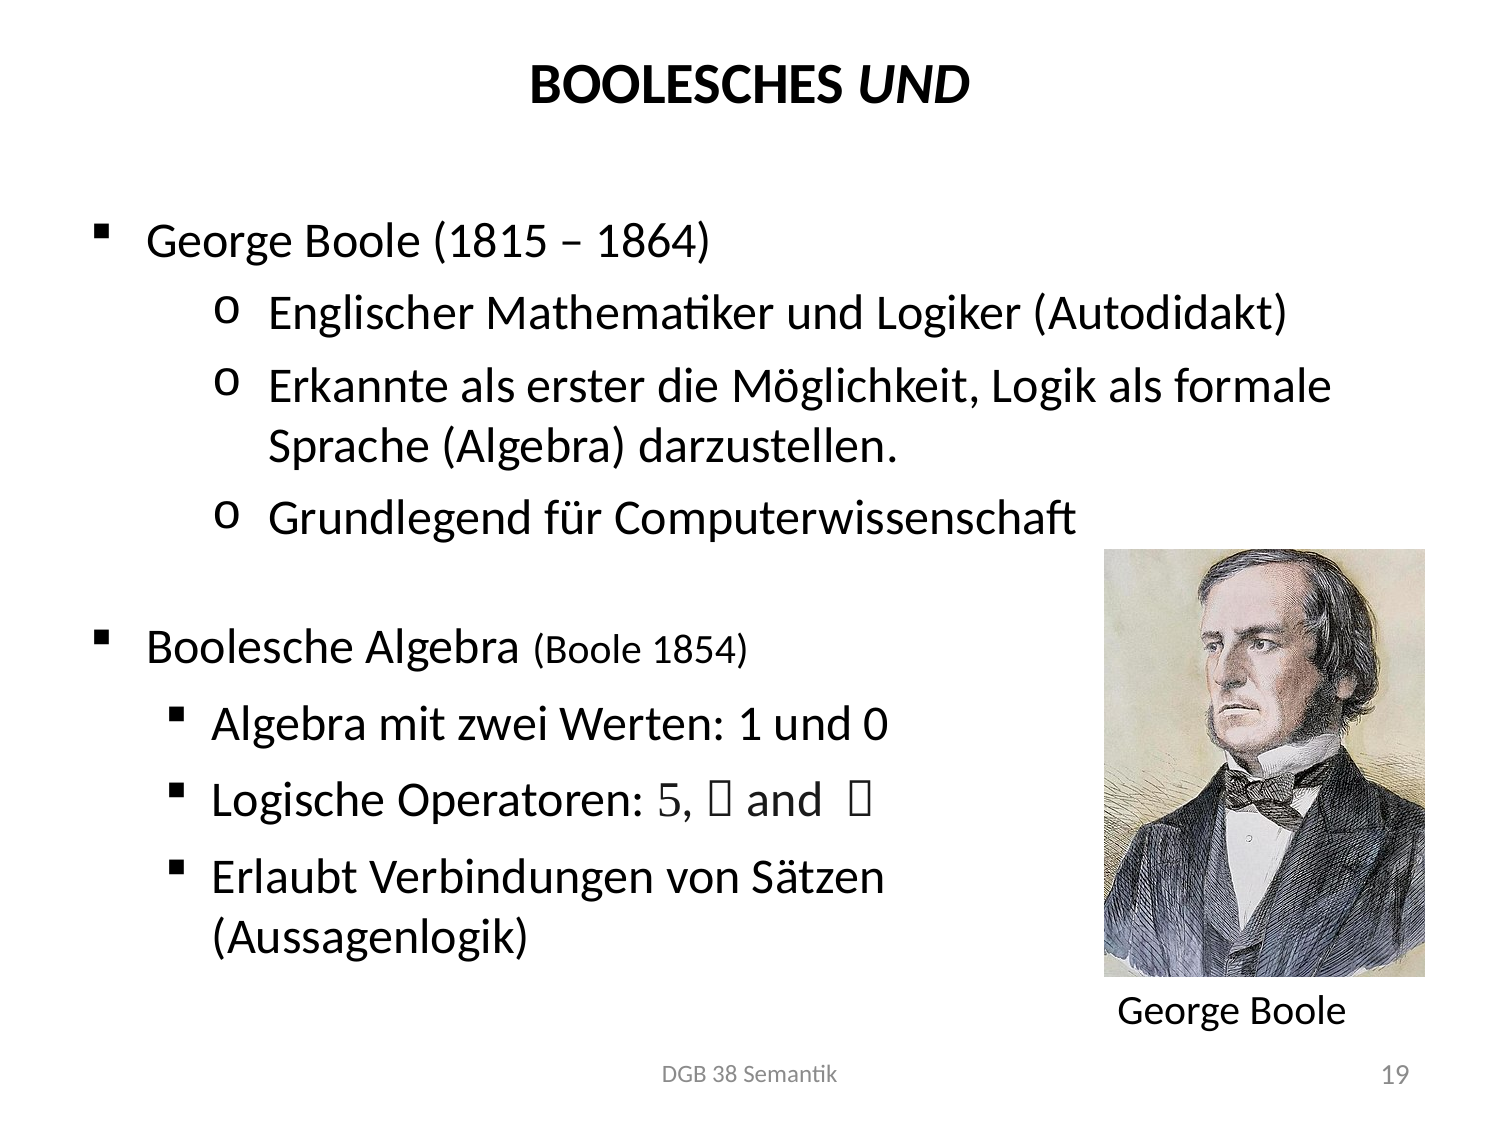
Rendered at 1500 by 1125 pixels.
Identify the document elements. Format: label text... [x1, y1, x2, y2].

footer DGB 38 Semantik [512, 1042, 988, 1103]
list George Boole (1815 – 1864) Englischer Mathematiker und Logiker (Autodidakt) Erkannte als erster die Möglichkeit, Logik als formale Sprache (Algebra) darzustellen. Grundlegend für Computerwissenschaft Boolesche Algebra (Boole 1854) Algebra mit zwei Werten: 1 und 0 Logische Operatoren: ,  and  Erlaubt Verbindungen von Sätzen (Aussagenlogik) [75, 200, 1425, 1025]
text_box George Boole [1027, 975, 1413, 1040]
picture [1104, 549, 1426, 978]
slide_number 19 [1074, 1042, 1425, 1103]
title Boolesches und [75, 24, 1425, 136]
